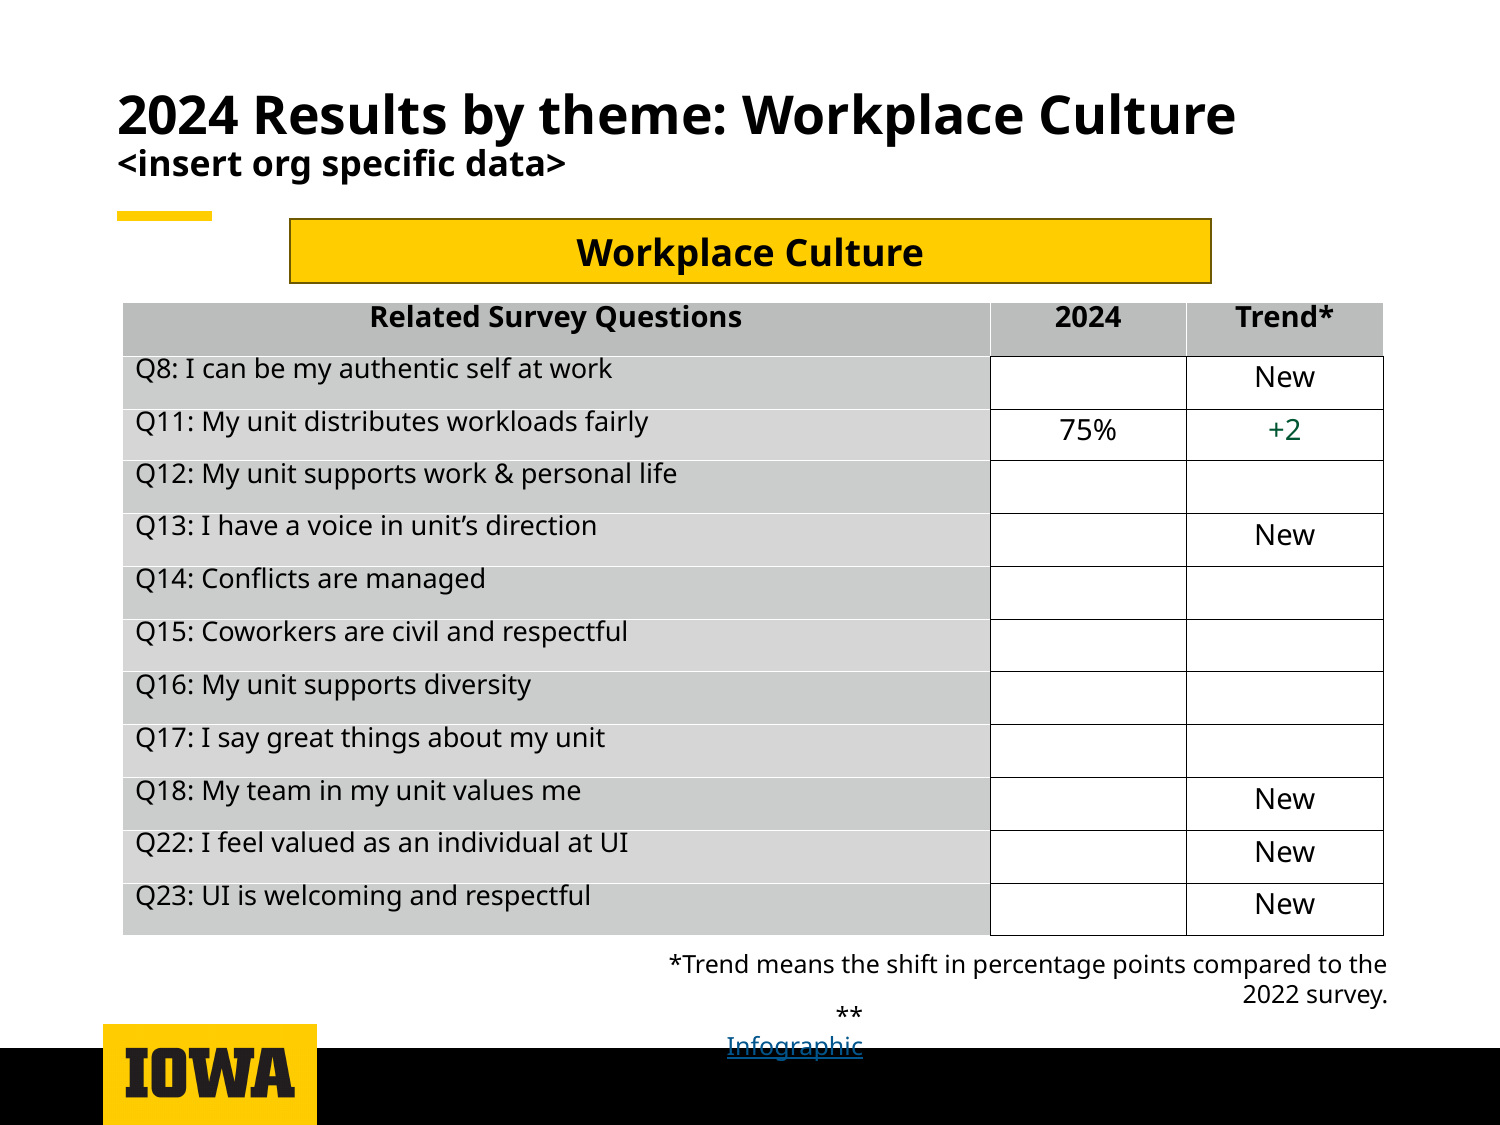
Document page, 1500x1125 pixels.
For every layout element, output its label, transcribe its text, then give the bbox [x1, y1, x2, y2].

table_cell New [1187, 357, 1383, 409]
table_cell [1187, 620, 1383, 671]
table_cell [991, 357, 1186, 409]
text_box **Infographic [688, 993, 878, 1102]
table_cell New [1187, 884, 1383, 935]
table_cell +2 [1187, 410, 1383, 460]
table_header Related Survey Questions [123, 303, 990, 356]
table_header 2024 [991, 303, 1186, 356]
table_cell [991, 725, 1186, 777]
table_cell Q23: UI is welcoming and respectful [123, 884, 990, 935]
text_box *Trend means the shift in percentage points compared to the 2022 survey. [643, 941, 1404, 1047]
table_cell New [1187, 514, 1383, 566]
table_cell [1187, 567, 1383, 619]
table_cell New [1187, 831, 1383, 883]
text_box Workplace Culture [289, 218, 1212, 284]
table_cell Q14: Conflicts are managed [123, 567, 990, 619]
table_cell Q13: I have a voice in unit’s direction [123, 514, 990, 566]
table_cell [991, 620, 1186, 671]
table_cell Q22: I feel valued as an individual at UI [123, 831, 990, 883]
table_cell [991, 831, 1186, 883]
table_cell Q15: Coworkers are civil and respectful [123, 620, 990, 671]
table_cell Q17: I say great things about my unit [123, 725, 990, 777]
table_cell Q16: My unit supports diversity [123, 672, 990, 724]
table_cell [991, 884, 1186, 935]
table_cell [991, 672, 1186, 724]
table_cell [991, 778, 1186, 830]
table_cell [991, 567, 1186, 619]
table_cell [1187, 672, 1383, 724]
table_header Trend* [1187, 303, 1383, 356]
table_cell 75% [991, 410, 1186, 460]
table_cell New [1187, 778, 1383, 830]
table_cell [1187, 725, 1383, 777]
table_cell [1187, 461, 1383, 513]
table_cell [991, 514, 1186, 566]
table_cell [991, 461, 1186, 513]
picture [103, 1024, 317, 1125]
table_cell Q8: I can be my authentic self at work [123, 357, 990, 409]
table_cell Q12: My unit supports work & personal life [123, 461, 990, 513]
table_cell Q11: My unit distributes workloads fairly [123, 410, 990, 460]
table_cell Q18: My team in my unit values me [123, 778, 990, 830]
title 2024 Results by theme: Workplace Culture <insert org specific data> [117, 86, 1383, 229]
